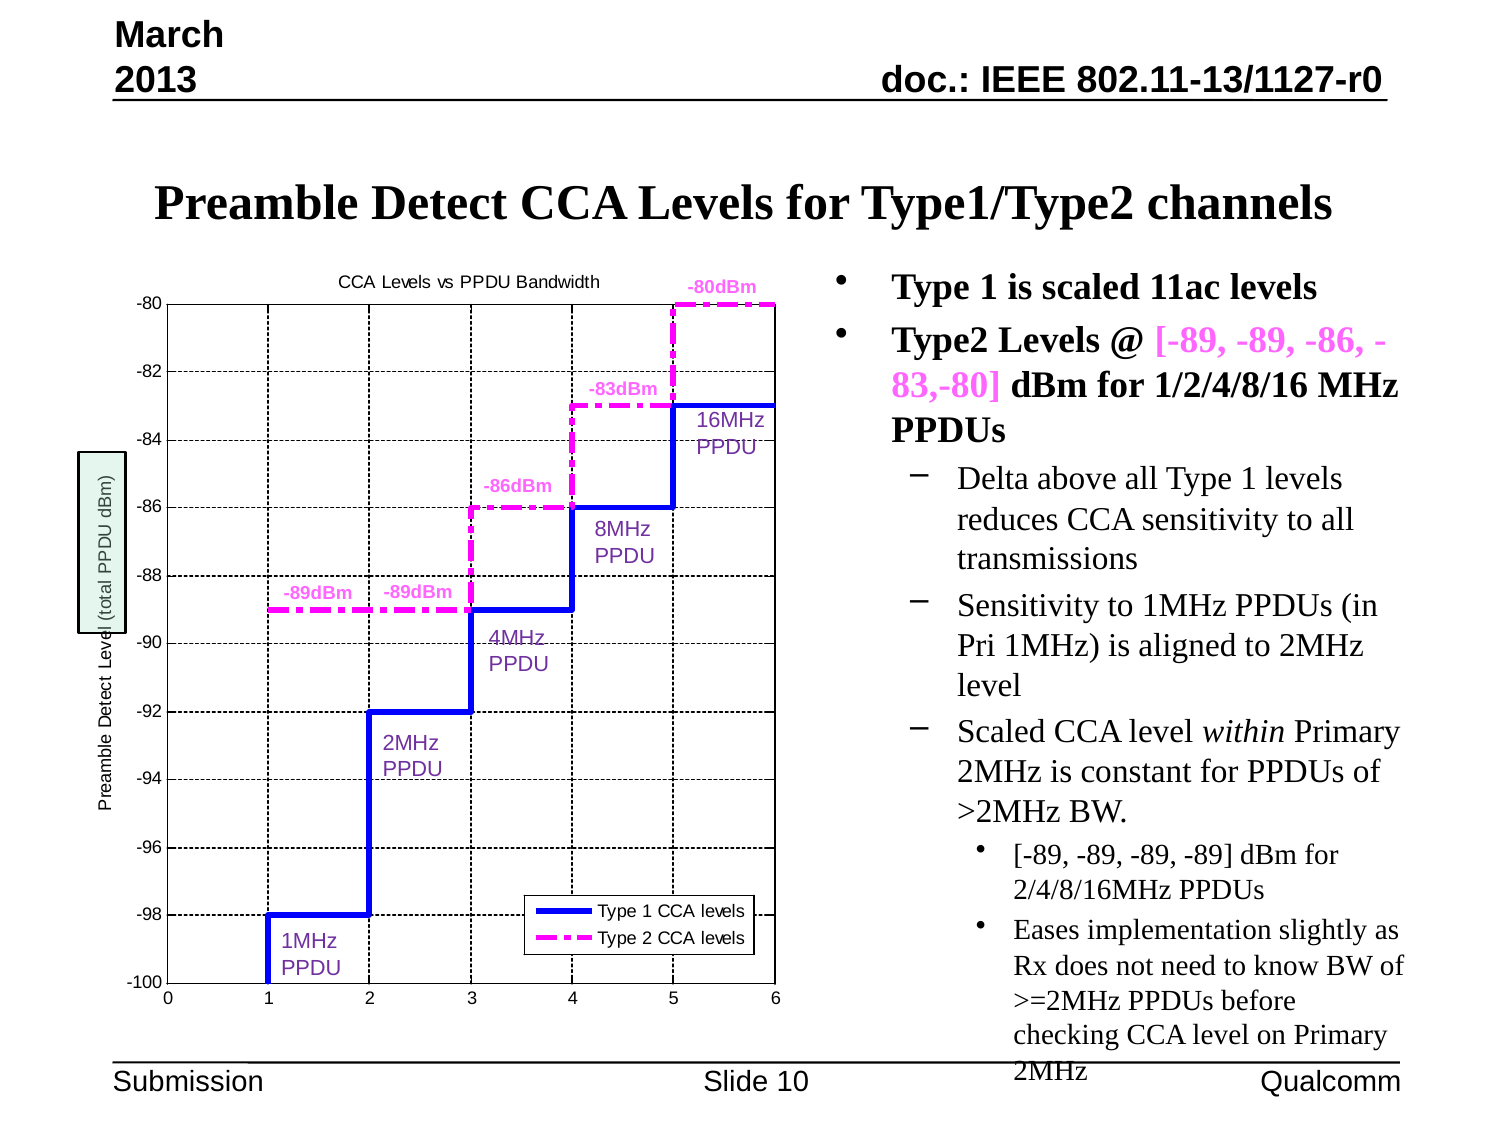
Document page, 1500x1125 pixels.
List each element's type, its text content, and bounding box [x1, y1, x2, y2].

picture [64, 241, 850, 1075]
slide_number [114, 54, 274, 101]
footer Qualcomm [1024, 1061, 1402, 1098]
slide_number Slide 10 [701, 1083, 812, 1098]
title Preamble Detect CCA Levels for Type1/Type2 channels [112, 112, 1388, 254]
list Type 1 is scaled 11ac levels Type2 Levels @ [-89, -89, -86, -83,-80] dBm for 1/2/4/8/16 MHz PPDUs Delta above all Type 1 levels reduces CCA sensitivity to all transmissions Sensitivity to 1MHz PPDUs (in Pri 1MHz) is aligned to 2MHz level Scaled CCA level within Primary 2MHz is constant for PPDUs of >2MHz BW. [-89, -89, -89, -89] dBm for 2/4/8/16MHz PPDUs Eases implementation slightly as Rx does not need to know BW of >=2MHz PPDUs before checking CCA level on Primary 2MHz [854, 254, 1426, 1055]
